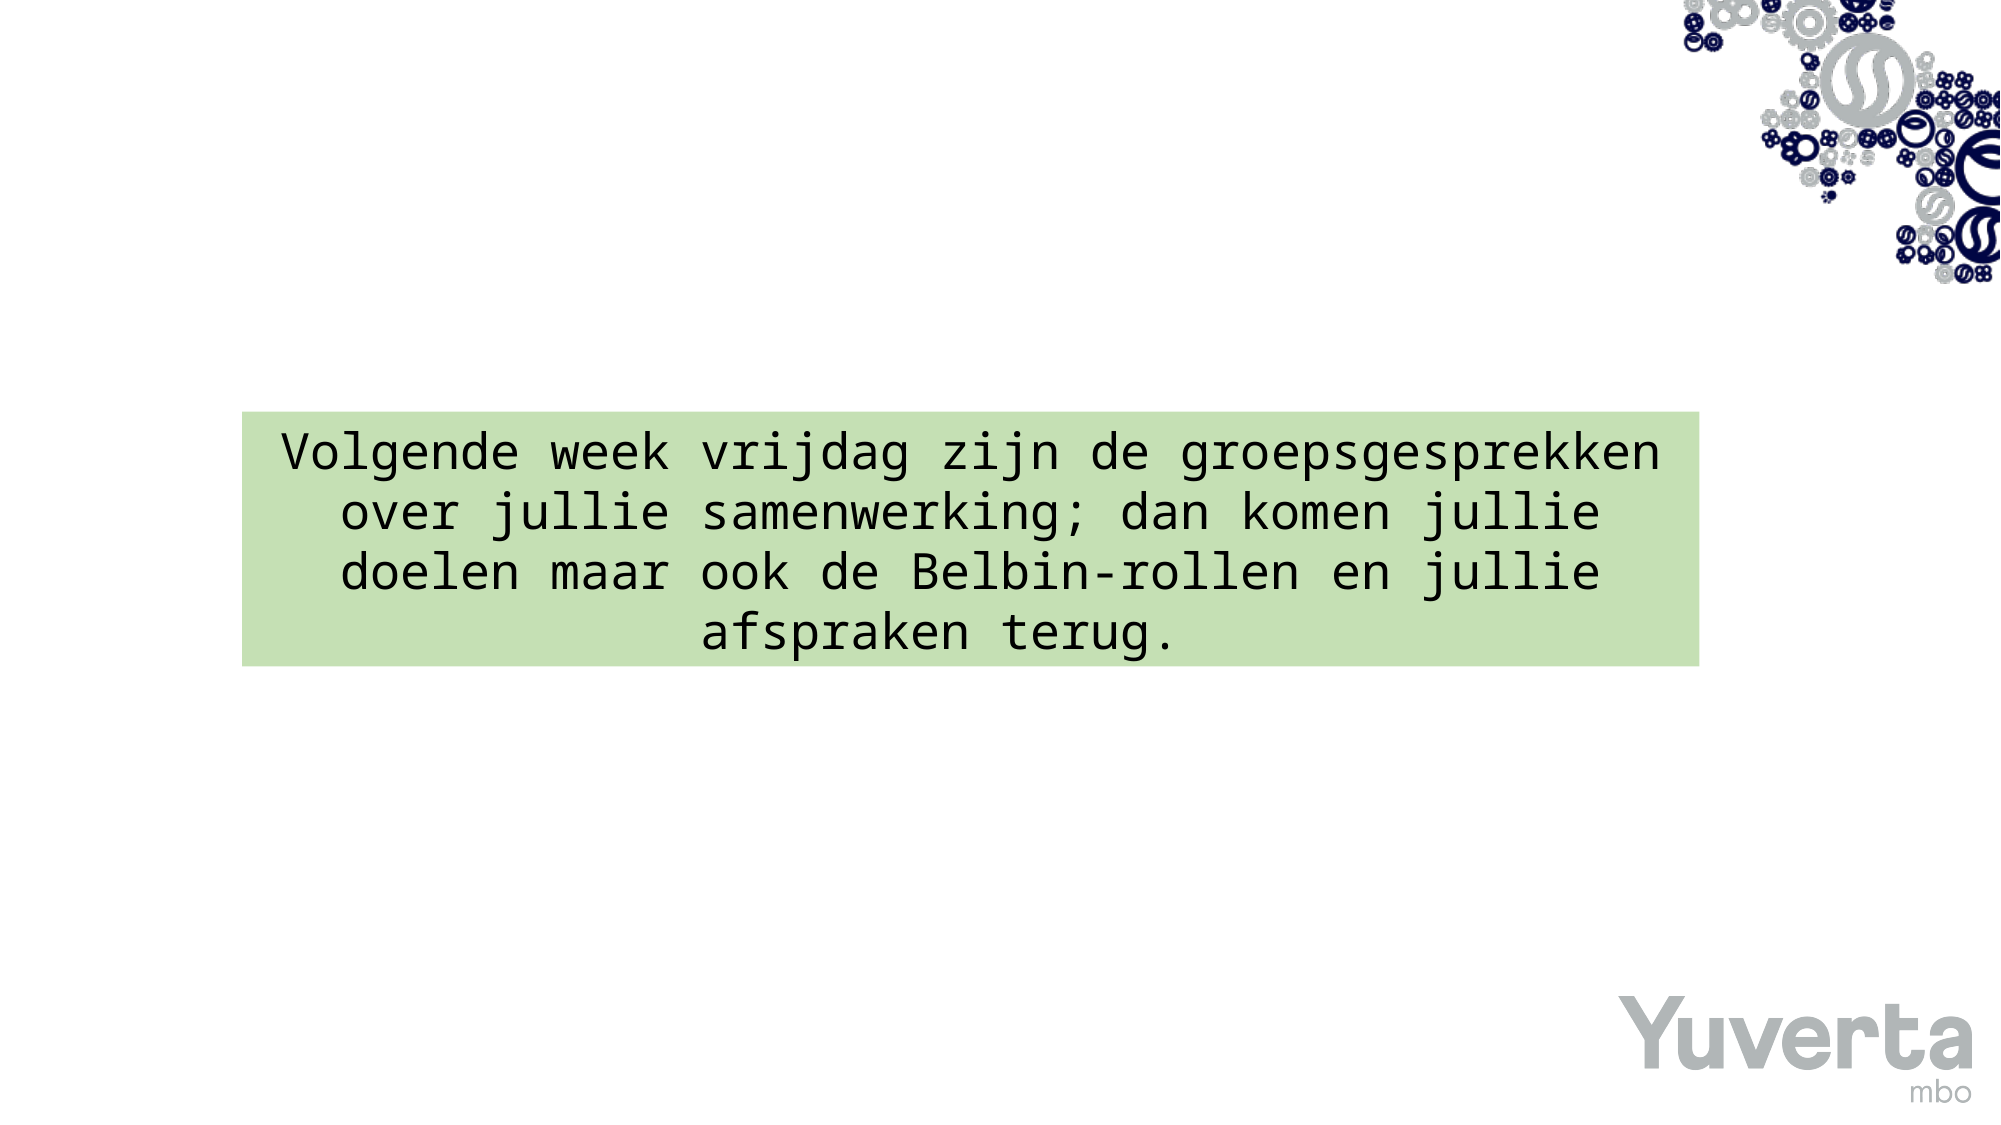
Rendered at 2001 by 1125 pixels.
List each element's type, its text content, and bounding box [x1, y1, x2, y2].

text_box Volgende week vrijdag zijn de groepsgesprekken over jullie samenwerking; dan komen jullie doelen maar ook de Belbin-rollen en jullie afspraken terug. [242, 411, 1700, 667]
picture [0, 0, 2000, 1125]
